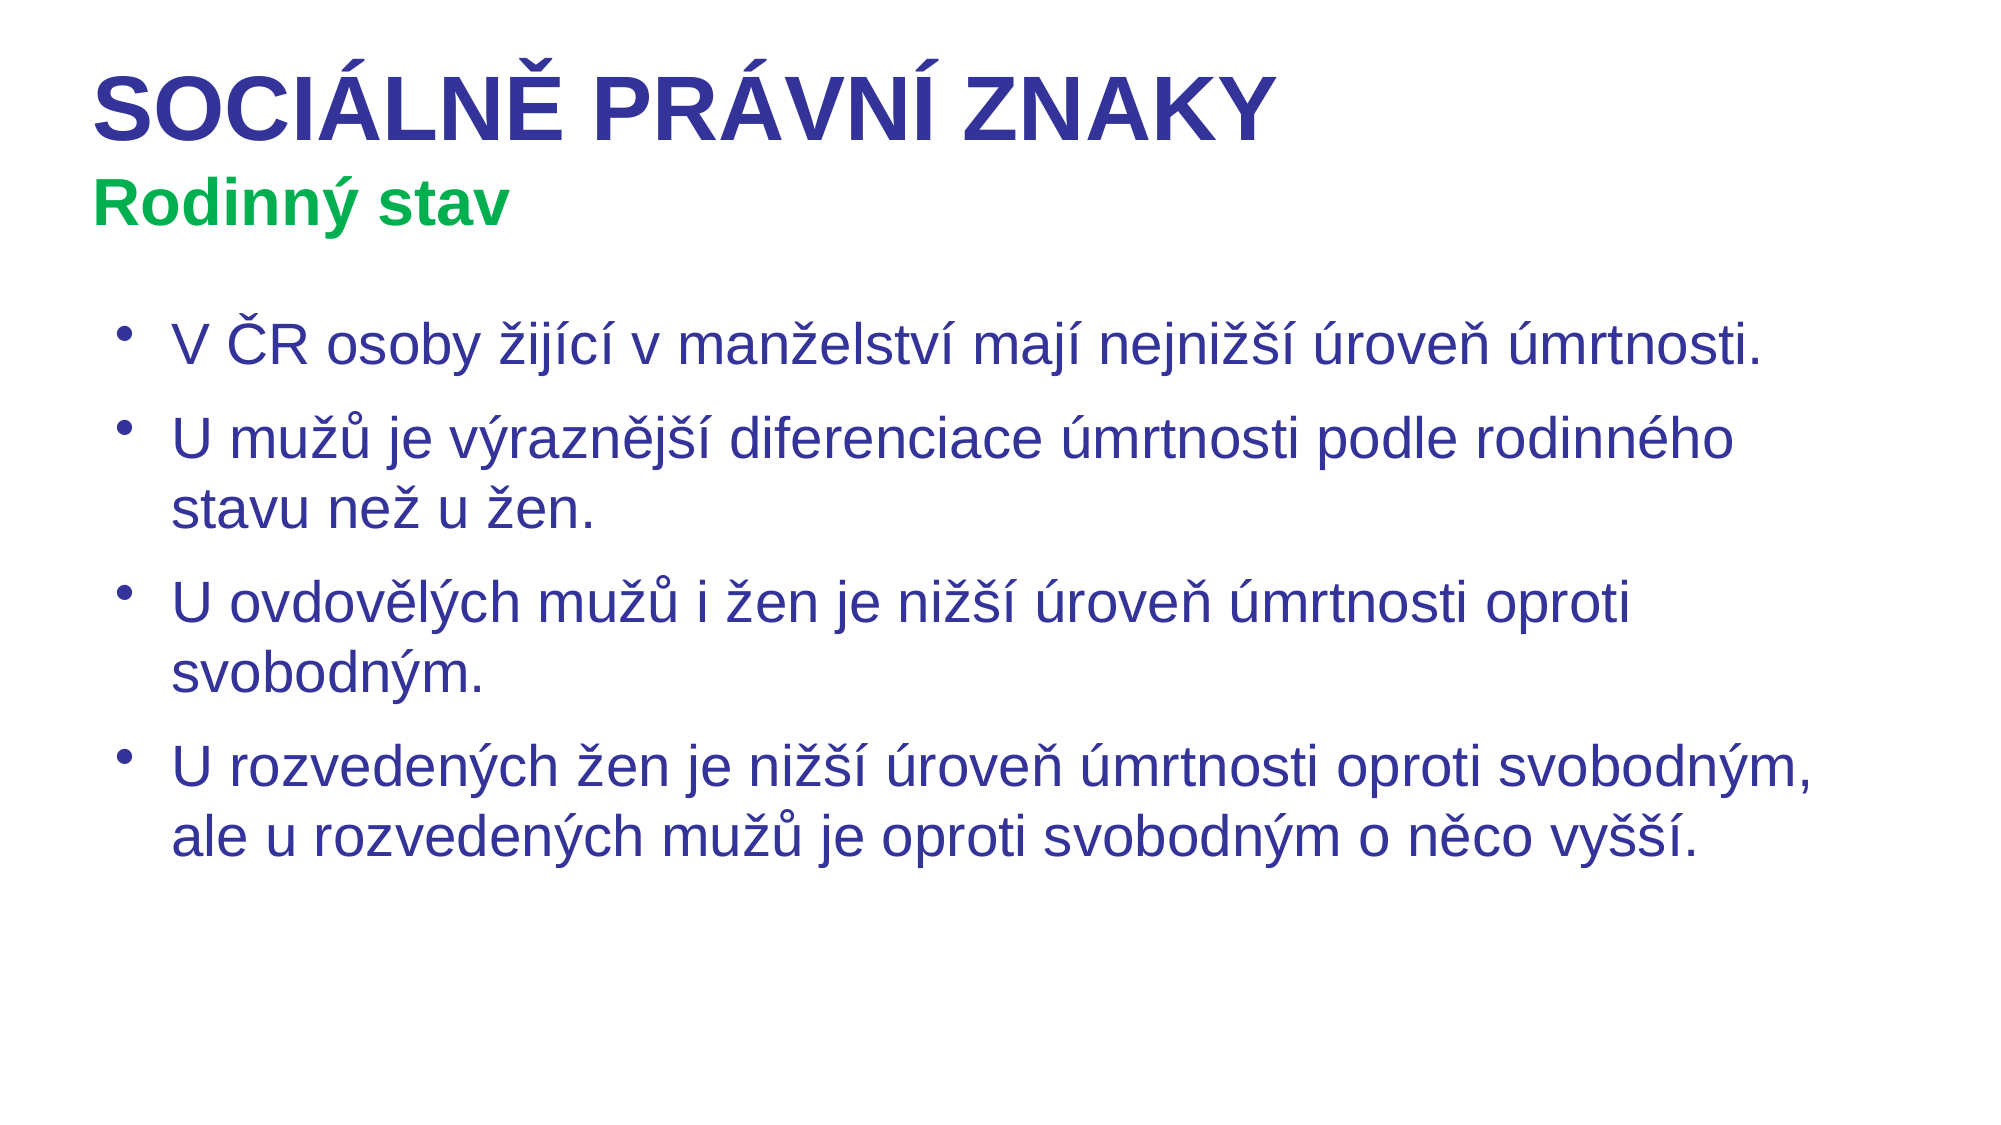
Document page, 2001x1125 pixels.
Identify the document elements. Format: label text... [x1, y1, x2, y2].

list V ČR osoby žijící v manželství mají nejnižší úroveň úmrtnosti. U mužů je výraznější diferenciace úmrtnosti podle rodinného stavu než u žen. U ovdovělých mužů i žen je nižší úroveň úmrtnosti oproti svobodným. U rozvedených žen je nižší úroveň úmrtnosti oproti svobodným, ale u rozvedených mužů je oproti svobodným o něco vyšší. [99, 298, 1900, 1057]
title SOCIÁLNĚ PRÁVNÍ ZNAKY Rodinný stav [77, 49, 1878, 238]
